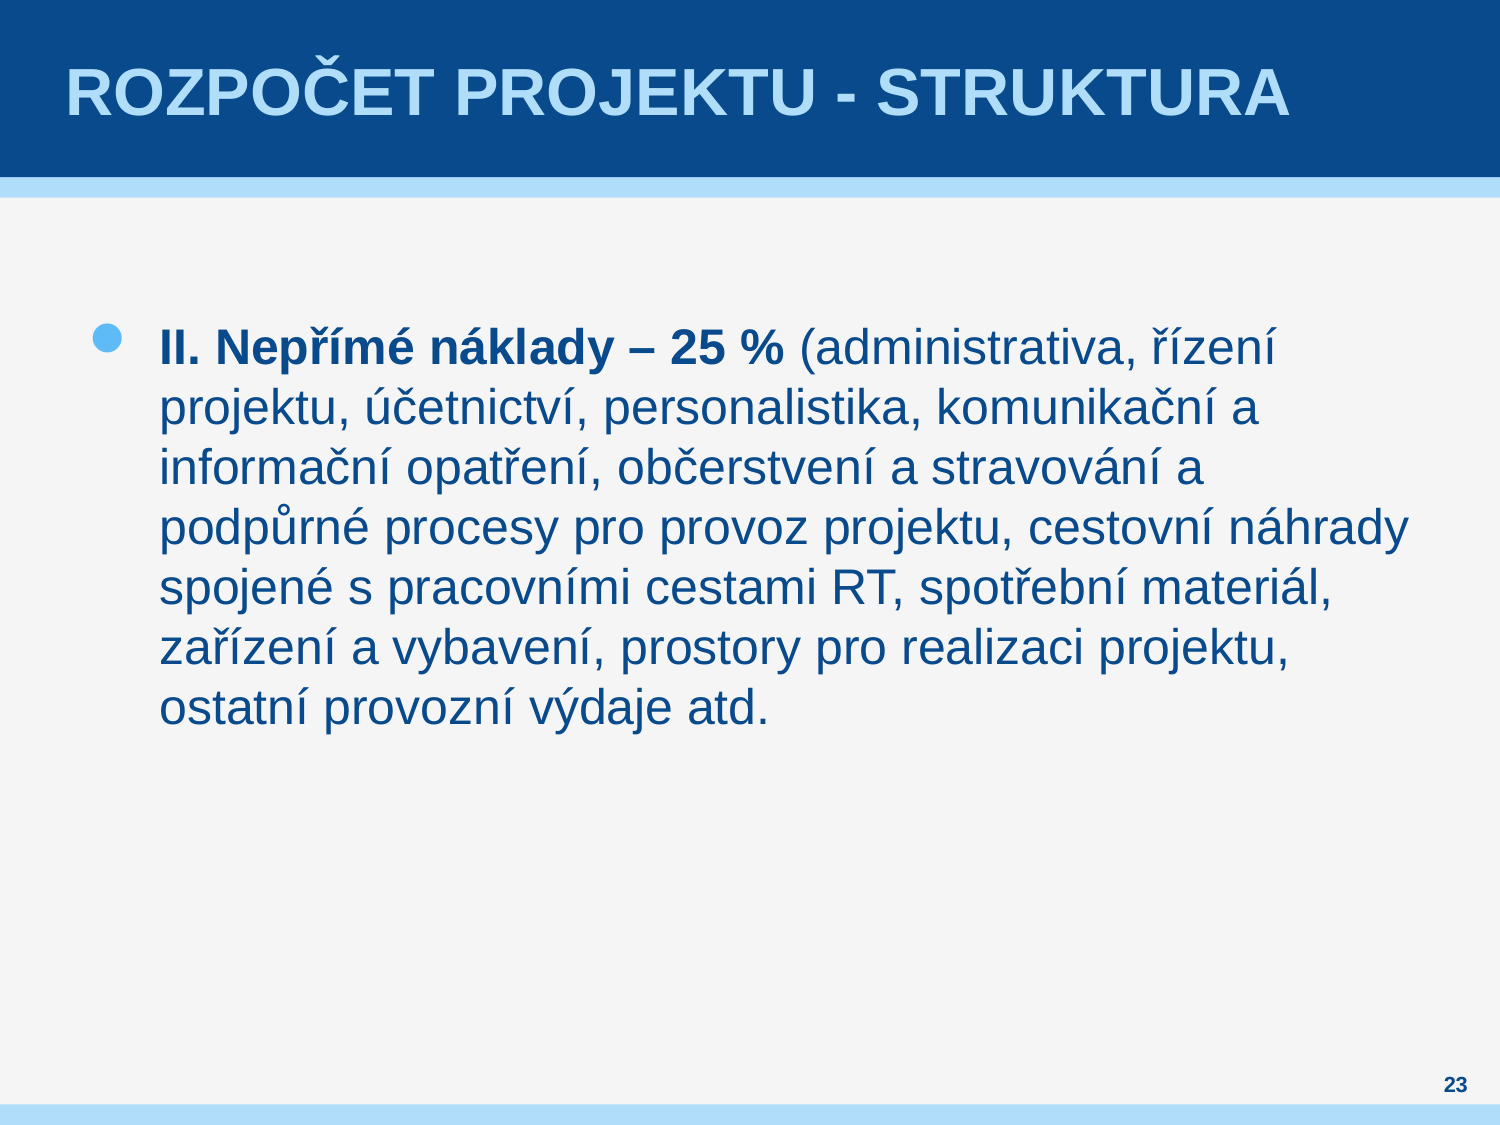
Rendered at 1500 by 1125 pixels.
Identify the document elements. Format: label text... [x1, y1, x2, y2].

slide_number 23 [1417, 1068, 1495, 1099]
list II. Nepřímé náklady – 25 % (administrativa, řízení projektu, účetnictví, personalistika, komunikační a informační opatření, občerstvení a stravování a podpůrné procesy pro provoz projektu, cestovní náhrady spojené s pracovními cestami RT, spotřební materiál, zařízení a vybavení, prostory pro realizaci projektu, ostatní provozní výdaje atd. [88, 314, 1412, 1004]
title Rozpočet projektu - struktura [59, 0, 1441, 178]
